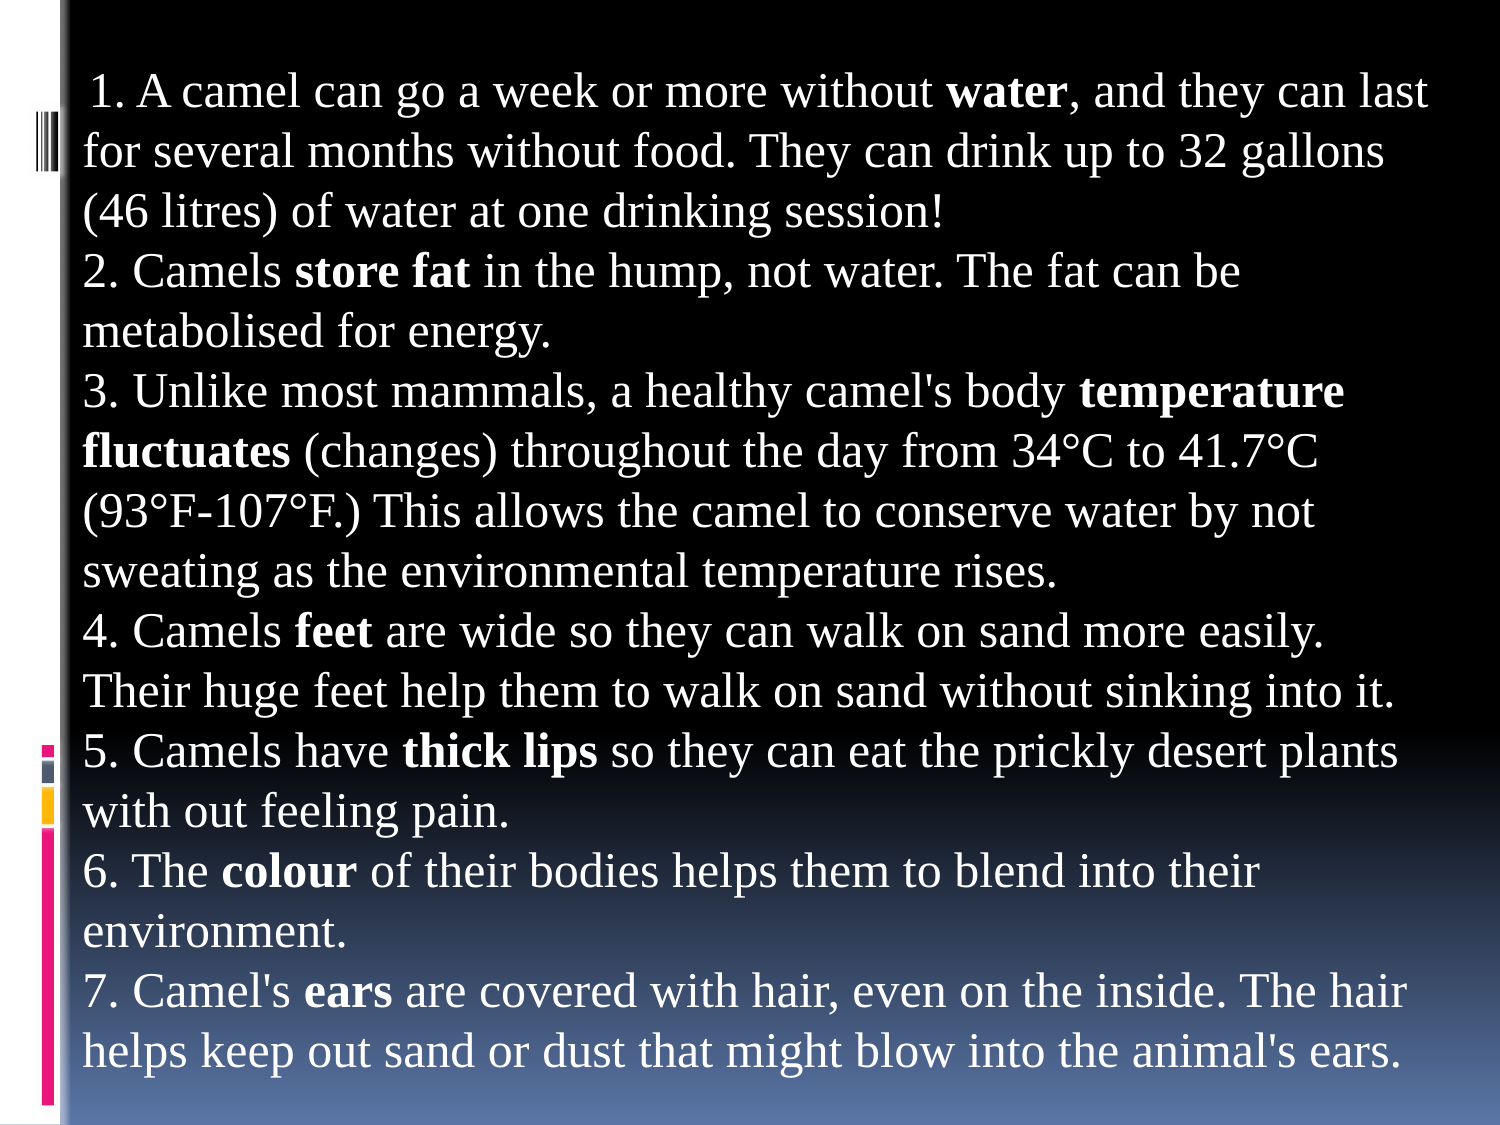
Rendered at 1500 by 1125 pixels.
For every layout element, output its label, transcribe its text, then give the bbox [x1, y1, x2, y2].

list 1. A camel can go a week or more without water, and they can last for several months without food. They can drink up to 32 gallons (46 litres) of water at one drinking session! 2. Camels store fat in the hump, not water. The fat can be metabolised for energy. 3. Unlike most mammals, a healthy camel's body temperature fluctuates (changes) throughout the day from 34°C to 41.7°C (93°F-107°F.) This allows the camel to conserve water by not sweating as the environmental temperature rises. 4. Camels feet are wide so they can walk on sand more easily. Their huge feet help them to walk on sand without sinking into it. 5. Camels have thick lips so they can eat the prickly desert plants with out feeling pain. 6. The colour of their bodies helps them to blend into their environment. 7. Camel's ears are covered with hair, even on the inside. The hair helps keep out sand or dust that might blow into the animal's ears. [0, 50, 1450, 1125]
